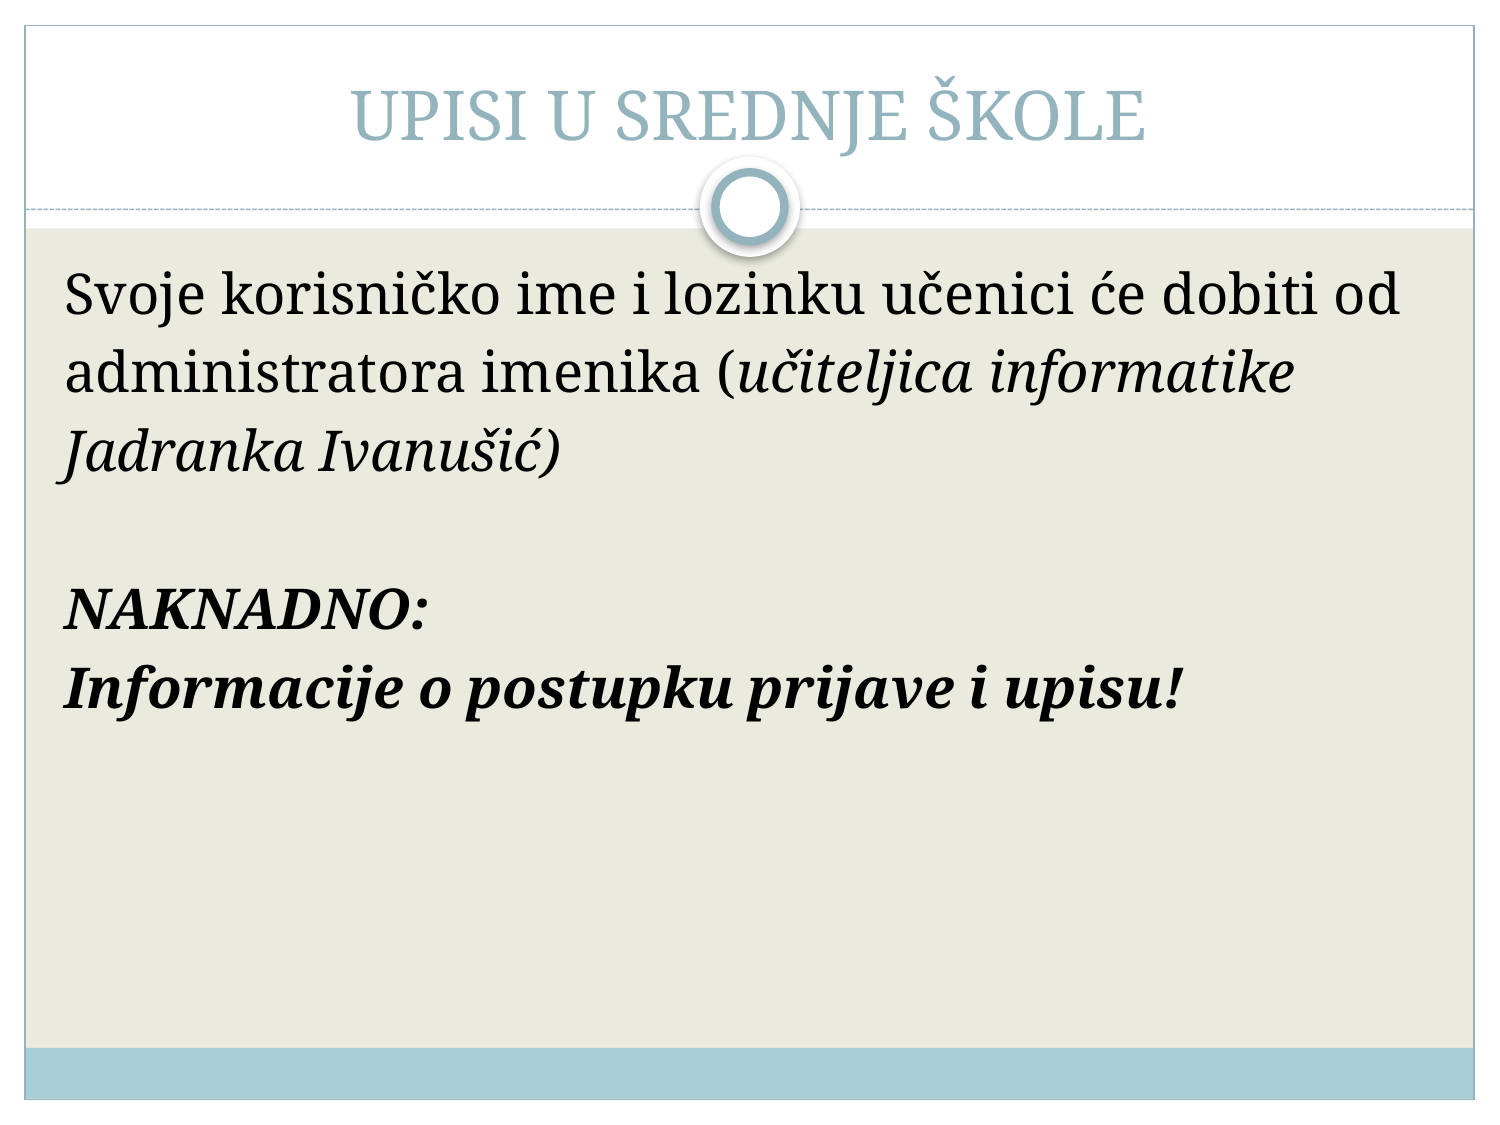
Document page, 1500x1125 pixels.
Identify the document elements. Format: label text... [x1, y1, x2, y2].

title UPISI U SREDNJE ŠKOLE [49, 37, 1450, 162]
list Svoje korisničko ime i lozinku učenici će dobiti od administratora imenika (učiteljica informatike Jadranka Ivanušić) NAKNADNO: Informacije o postupku prijave i upisu! [49, 250, 1445, 1001]
